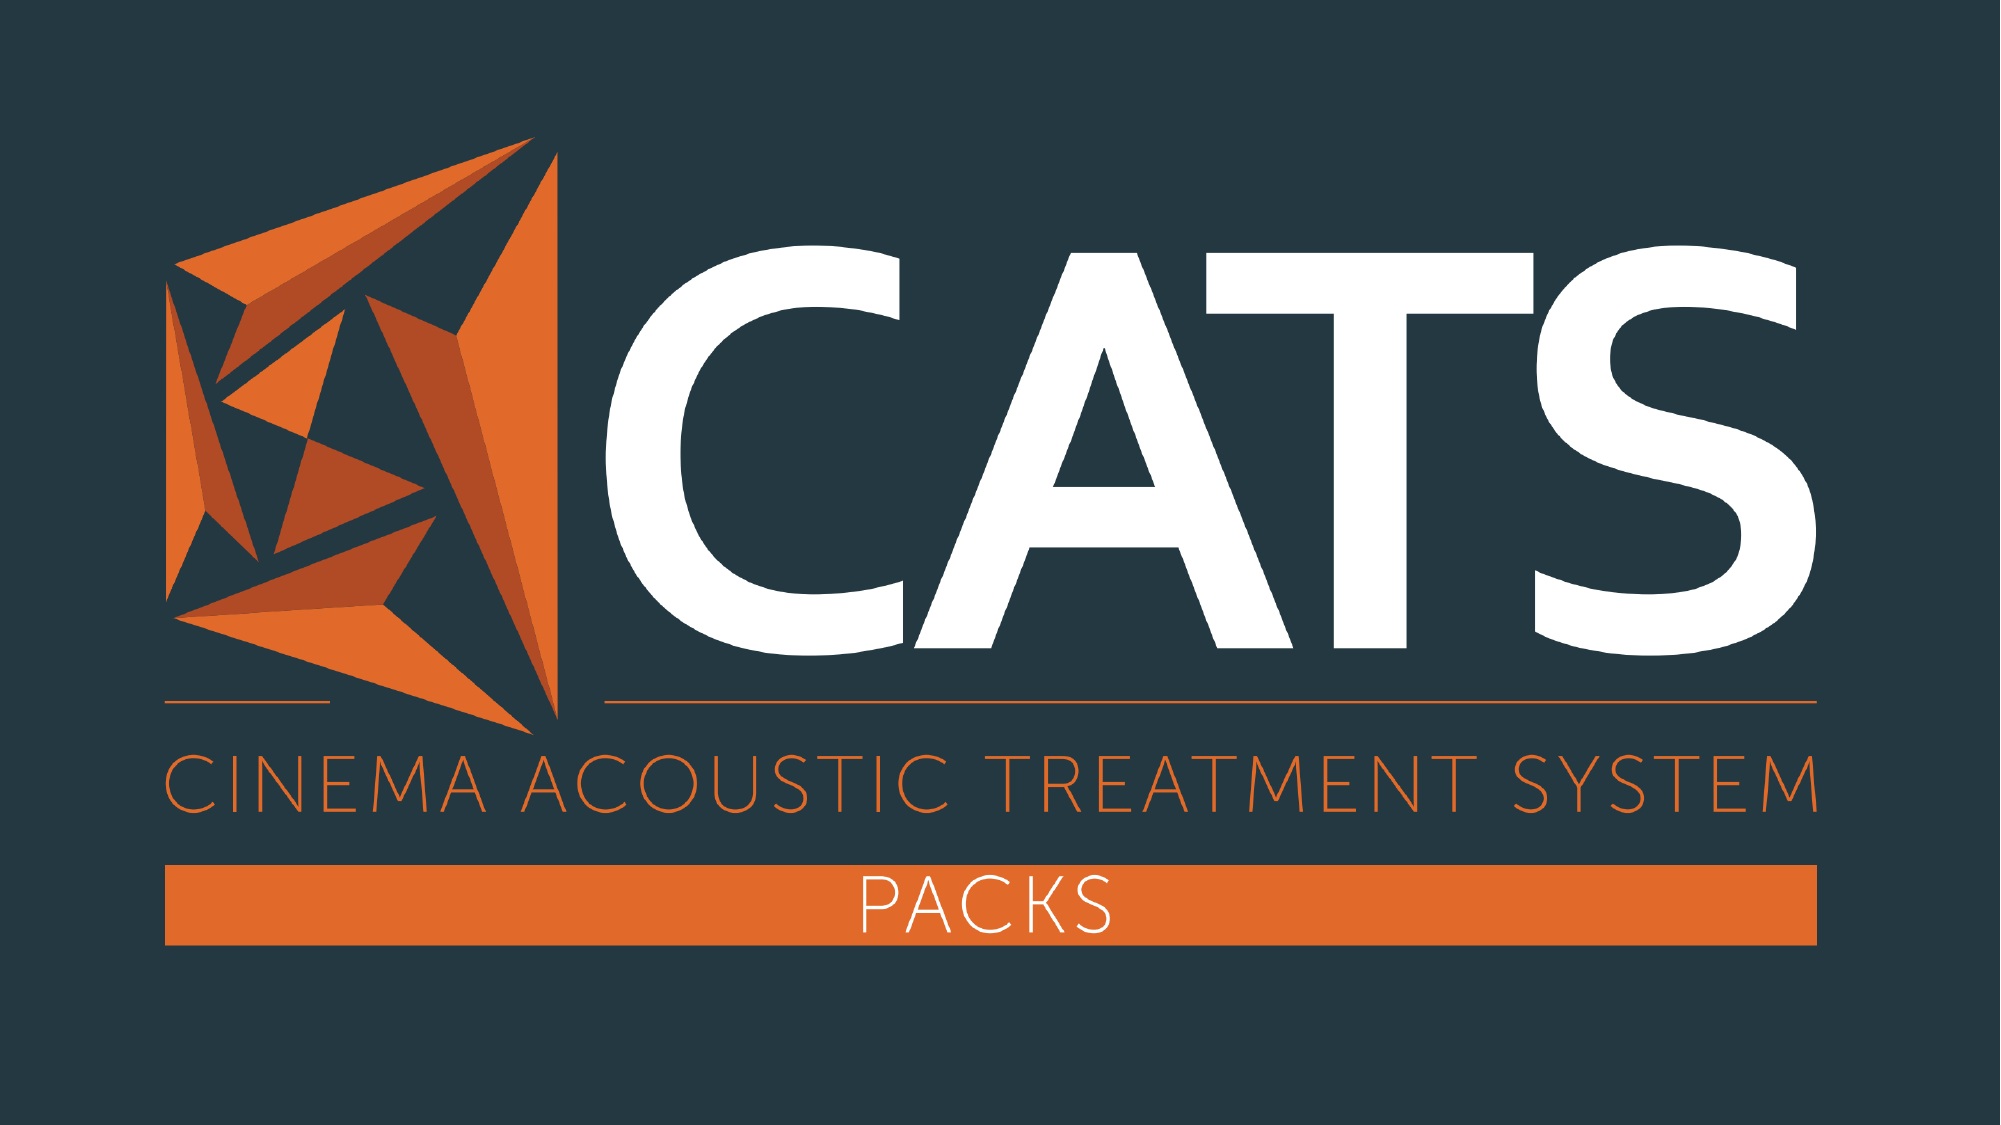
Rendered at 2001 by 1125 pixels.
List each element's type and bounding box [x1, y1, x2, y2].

picture [157, 127, 1823, 955]
